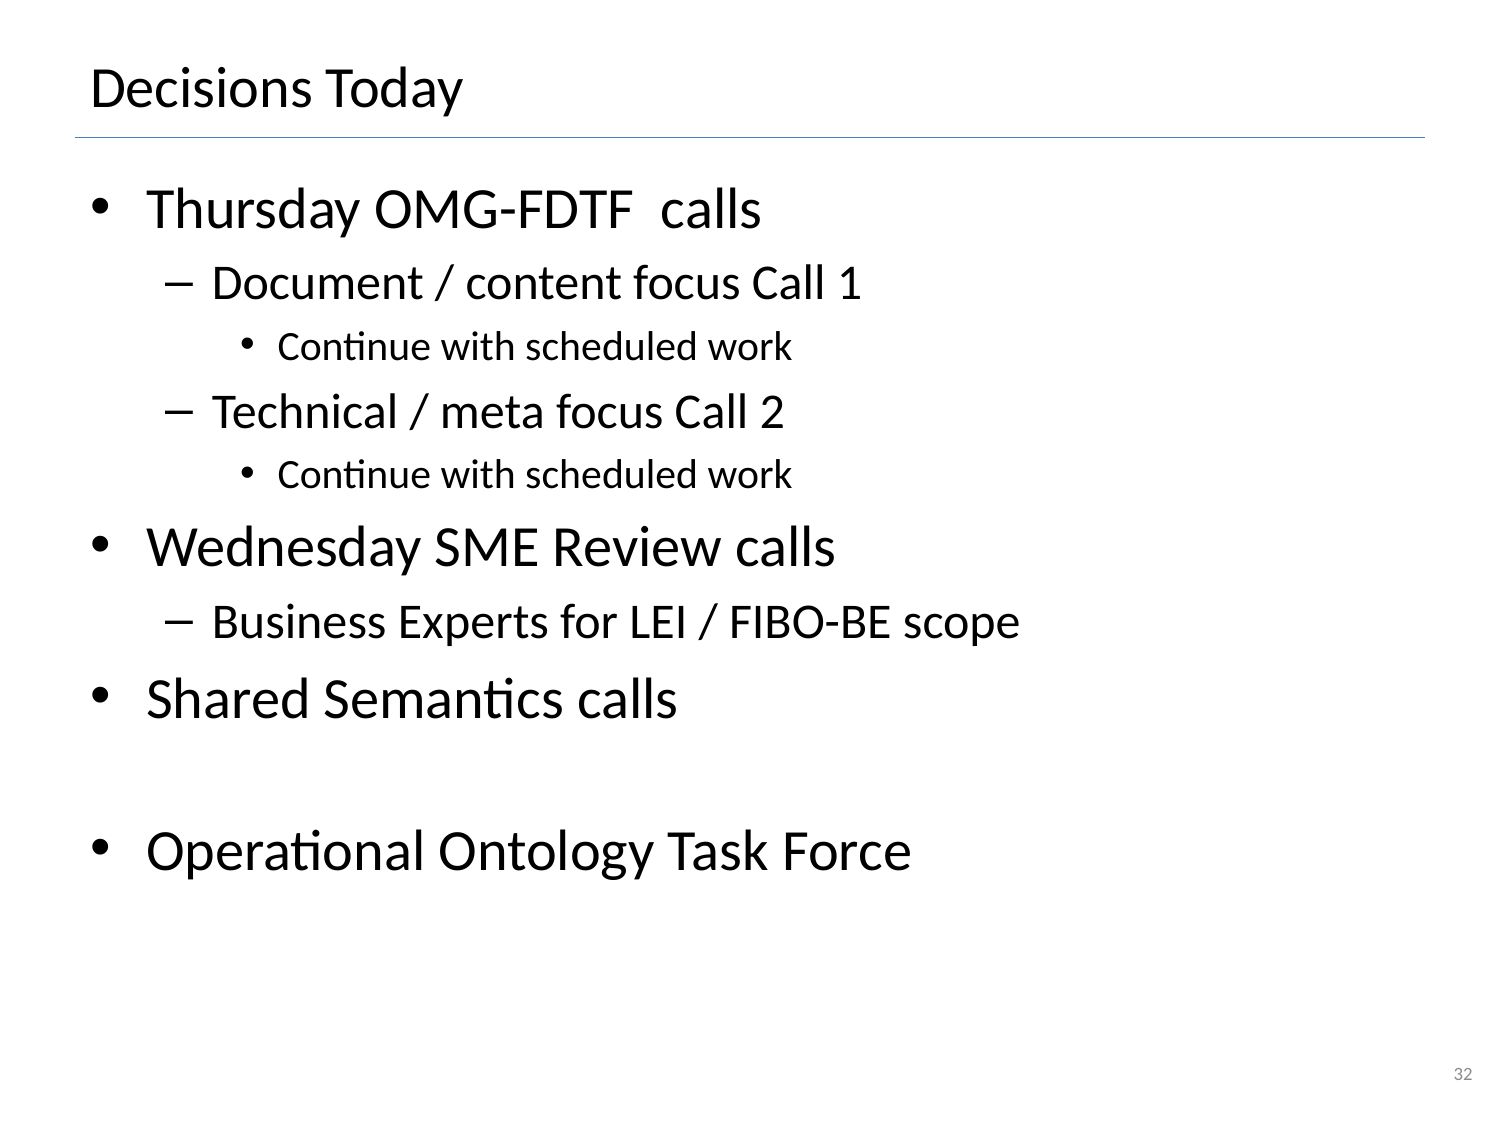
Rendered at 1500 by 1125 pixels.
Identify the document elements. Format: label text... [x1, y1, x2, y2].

list Thursday OMG-FDTF calls Document / content focus Call 1 Continue with scheduled work Technical / meta focus Call 2 Continue with scheduled work Wednesday SME Review calls Business Experts for LEI / FIBO-BE scope Shared Semantics calls Operational Ontology Task Force [74, 162, 1426, 1101]
slide_number 32 [1425, 1042, 1488, 1103]
title Decisions Today [74, 37, 1426, 131]
